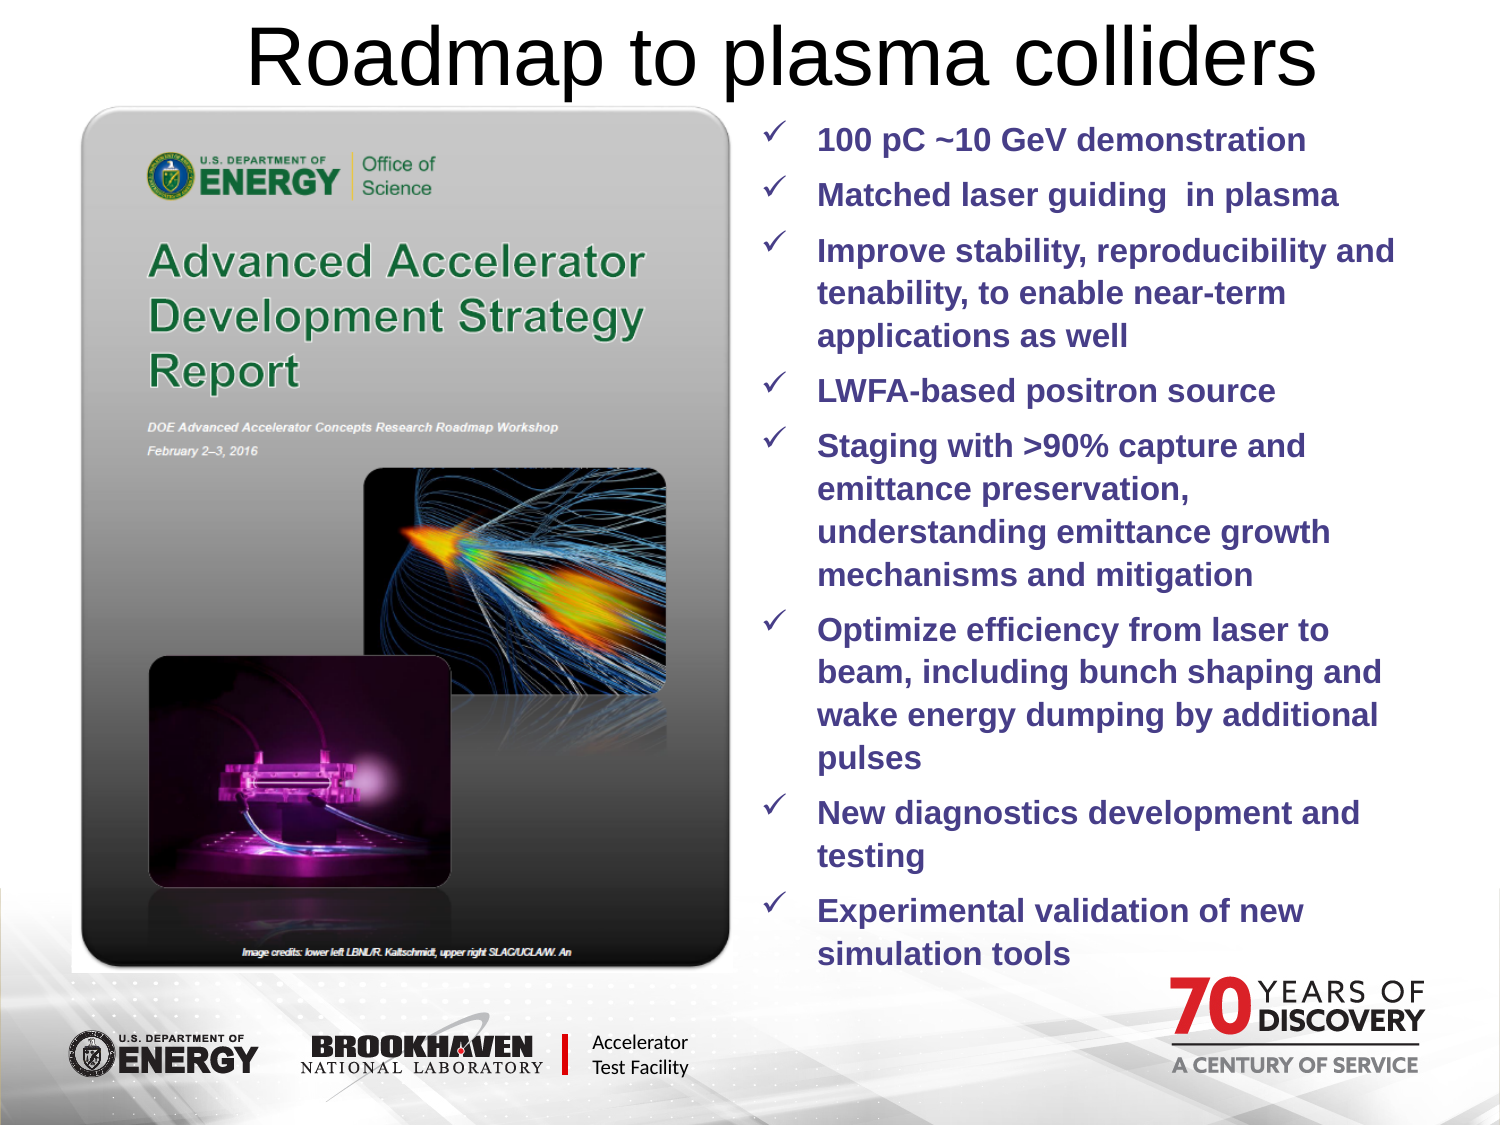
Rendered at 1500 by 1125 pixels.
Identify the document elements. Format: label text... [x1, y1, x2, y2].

text_box 100 pC ~10 GeV demonstration Matched laser guiding in plasma Improve stability, reproducibility and tenability, to enable near-term applications as well LWFA-based positron source Staging with >90% capture and emittance preservation, understanding emittance growth mechanisms and mitigation Optimize efficiency from laser to beam, including bunch shaping and wake energy dumping by additional pulses New diagnostics development and testing Experimental validation of new simulation tools [671, 224, 1434, 980]
title Roadmap to plasma colliders [230, 6, 1500, 224]
picture [0, 0, 1500, 1125]
